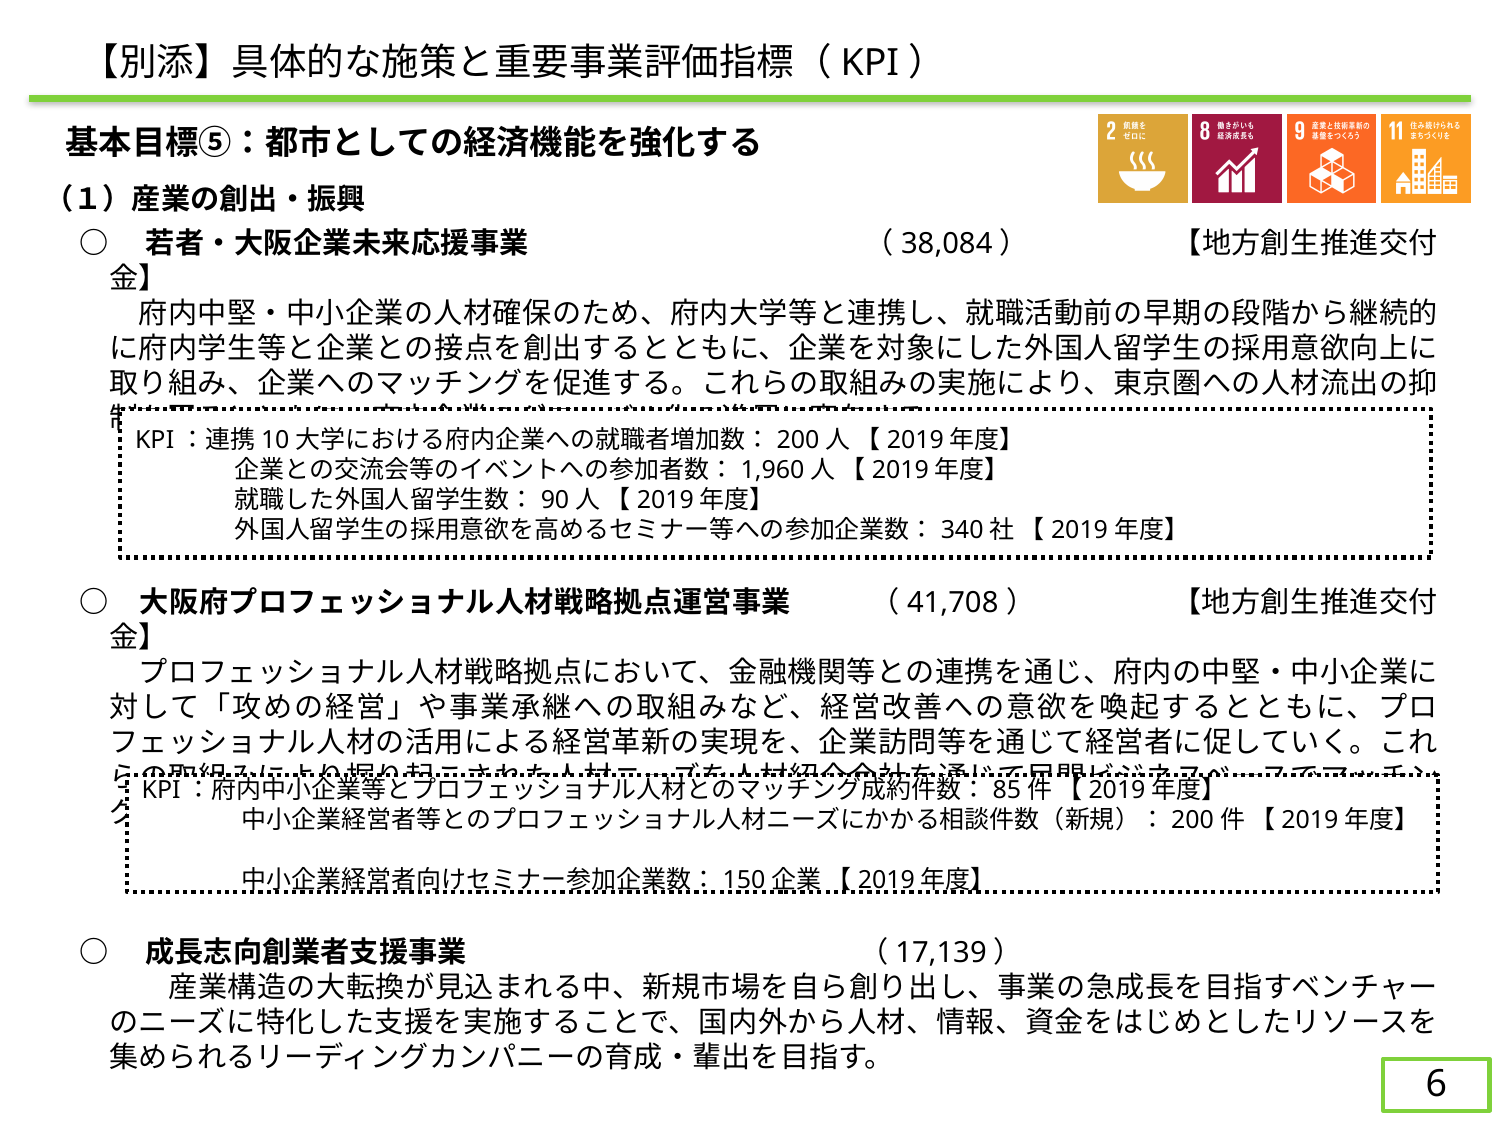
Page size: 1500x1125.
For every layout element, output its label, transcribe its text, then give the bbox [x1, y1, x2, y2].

text_box ○ 若者・大阪企業未来応援事業 （38,084） 【地方創生推進交付金】 府内中堅・中小企業の人材確保のため、府内大学等と連携し、就職活動前の早期の段階から継続的に府内学生等と企業との接点を創出するとともに、企業を対象にした外国人留学生の採用意欲向上に取り組み、企業へのマッチングを促進する。これらの取組みの実施により、東京圏への人材流出の抑制を図るとともに、府内企業のグローバル化の進展に寄与する。 [64, 217, 1453, 442]
text_box KPI：連携10大学における府内企業への就職者増加数：200人 【2019年度】 企業との交流会等のイベントへの参加者数：1,960人 【2019年度】 就職した外国人留学生数：90人 【2019年度】 外国人留学生の採用意欲を高めるセミナー等への参加企業数：340社 【2019年度】 [118, 407, 1433, 560]
text_box 5 [1381, 1057, 1492, 1113]
picture [1381, 114, 1471, 204]
picture [1098, 114, 1188, 204]
text_box ○ 成長志向創業者支援事業 （17,139） 産業構造の大転換が見込まれる中、新規市場を自ら創り出し、事業の急成長を目指すベンチャーのニーズに特化した支援を実施することで、国内外から人材、情報、資金をはじめとしたリソースを集められるリーディングカンパニーの育成・輩出を目指す。 [65, 925, 1453, 1081]
text_box ○ 大阪府プロフェッショナル人材戦略拠点運営事業 （41,708） 【地方創生推進交付金】 プロフェッショナル人材戦略拠点において、金融機関等との連携を通じ、府内の中堅・中小企業に対して「攻めの経営」や事業承継への取組みなど、経営改善への意欲を喚起するとともに、プロフェッショナル人材の活用による経営革新の実現を、企業訪問等を通じて経営者に促していく。これらの取組みにより掘り起こされた人材ニーズを人材紹介会社を通じて民間ビジネスベースでマッチングを進めていき、中堅・中小企業の成長戦略の実現を図っていく。 [65, 571, 1453, 836]
text_box 【別添】具体的な施策と重要事業評価指標（KPI） [29, 30, 1365, 91]
text_box KPI：府内中小企業等とプロフェッショナル人材とのマッチング成約件数：85件 【2019年度】 中小企業経営者等とのプロフェッショナル人材ニーズにかかる相談件数（新規）：200件 【2019年度】 中小企業経営者向けセミナー参加企業数：150企業 【2019年度】 [125, 773, 1440, 894]
text_box 基本目標⑤：都市としての経済機能を強化する [17, 113, 1097, 169]
text_box （１）産業の創出・振興 [29, 172, 1418, 223]
picture [1192, 114, 1282, 204]
picture [1287, 114, 1377, 204]
